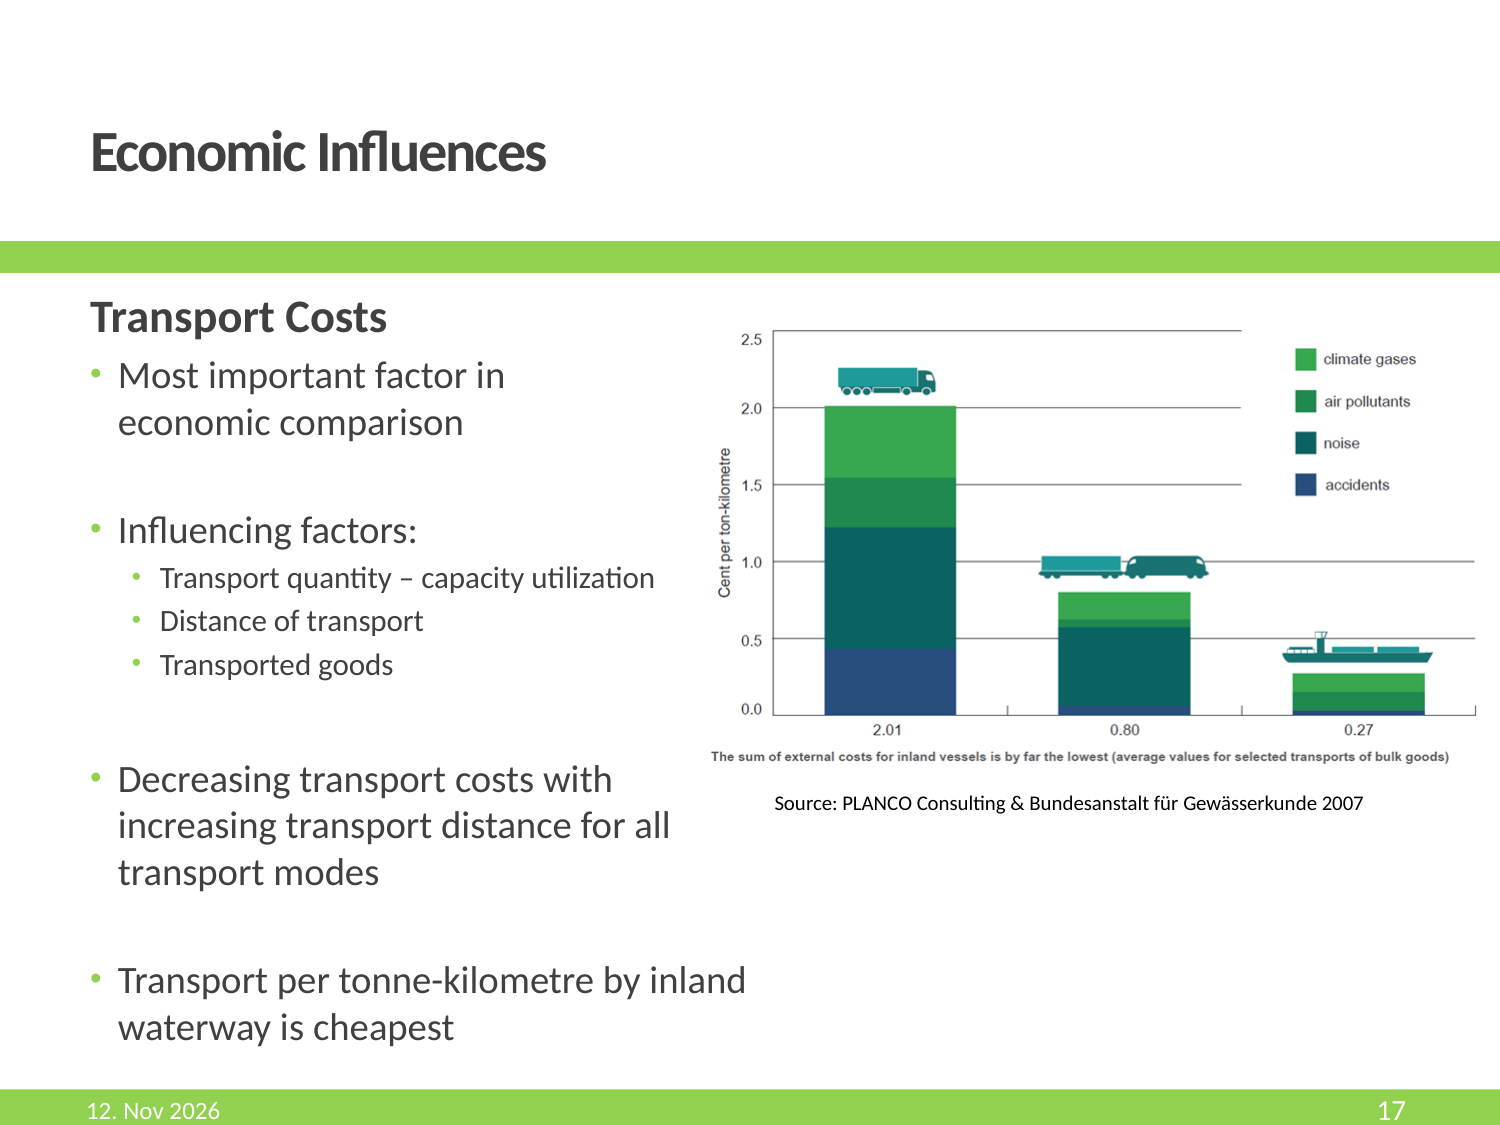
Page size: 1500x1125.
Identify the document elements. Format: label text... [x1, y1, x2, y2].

slide_number Aug-19 [71, 1082, 547, 1125]
text_box Source: PLANCO Consulting & Bundesanstalt für Gewässerkunde 2007 [759, 790, 1500, 822]
picture [683, 278, 1495, 785]
list Transport Costs Most important factor in economic comparison Influencing factors: Transport quantity – capacity utilization Distance of transport Transported goods Decreasing transport costs with increasing transport distance for all transport modes Transport per tonne-kilometre by inland waterway is cheapest [75, 278, 774, 1063]
slide_number 17 [1246, 1082, 1422, 1125]
title Economic Influences [75, 66, 857, 229]
